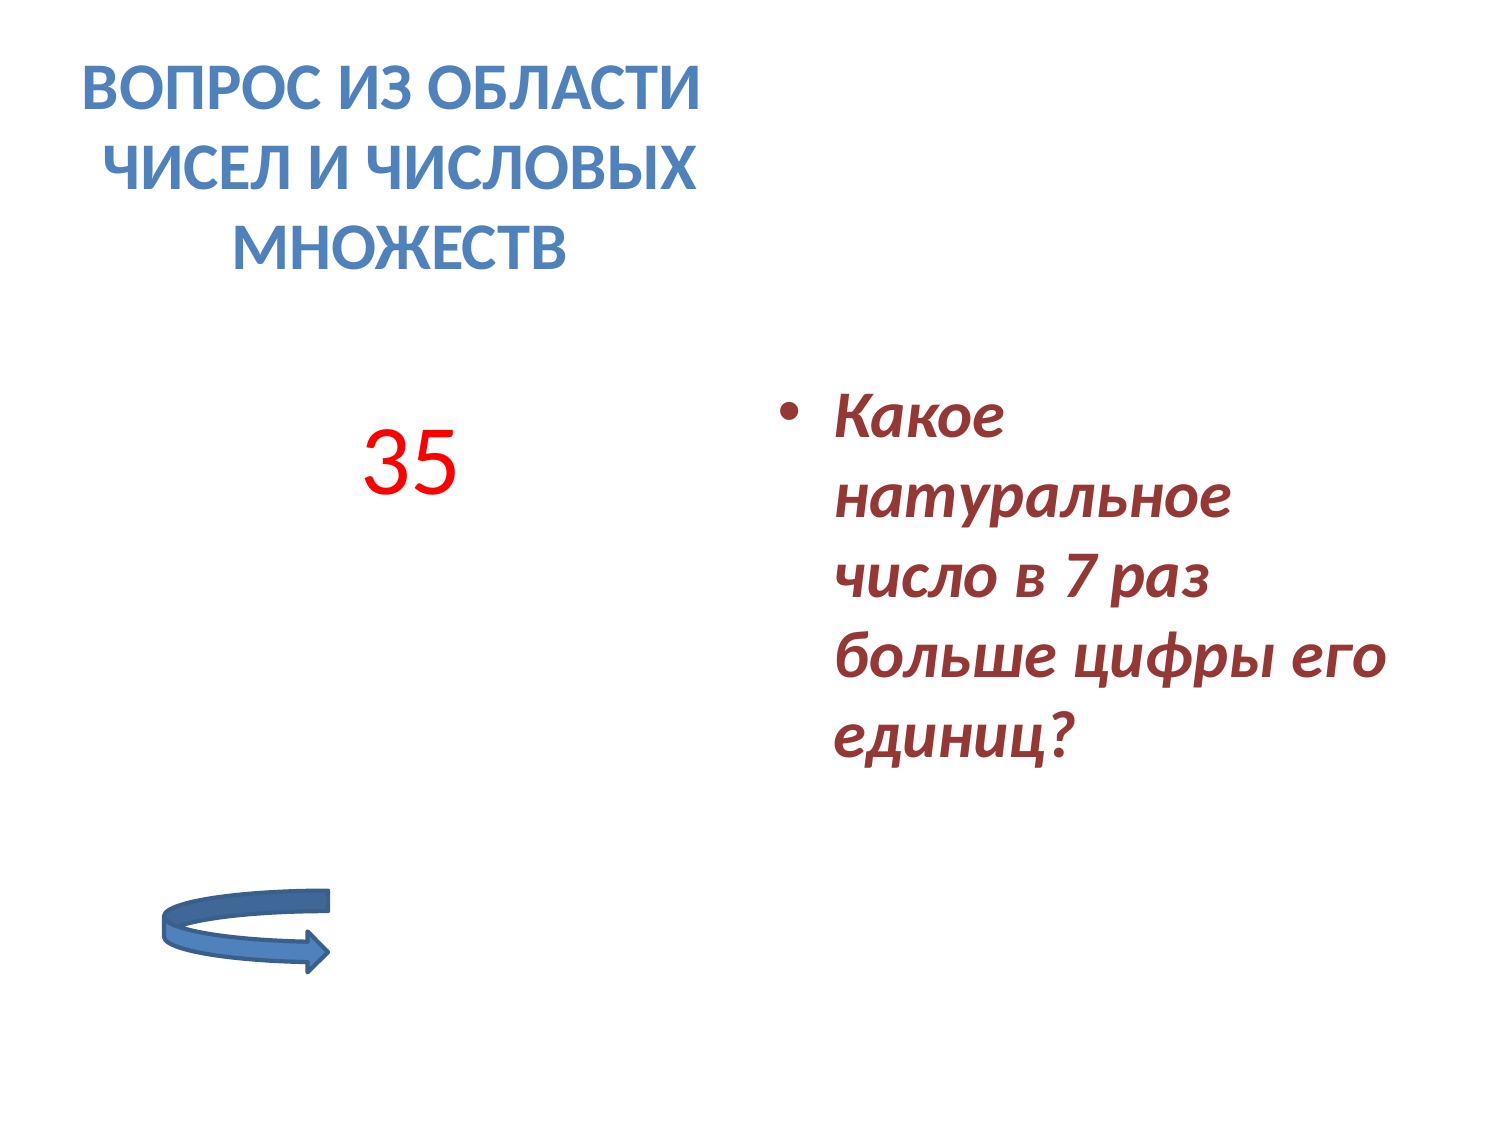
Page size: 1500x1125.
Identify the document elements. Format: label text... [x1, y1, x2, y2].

text_box Вопрос из области чисел и числовых множеств [0, 35, 949, 290]
text_box [161, 888, 331, 975]
list 35 [75, 386, 738, 563]
list Какое натуральное число в 7 раз больше цифры его единиц? [762, 363, 1425, 821]
